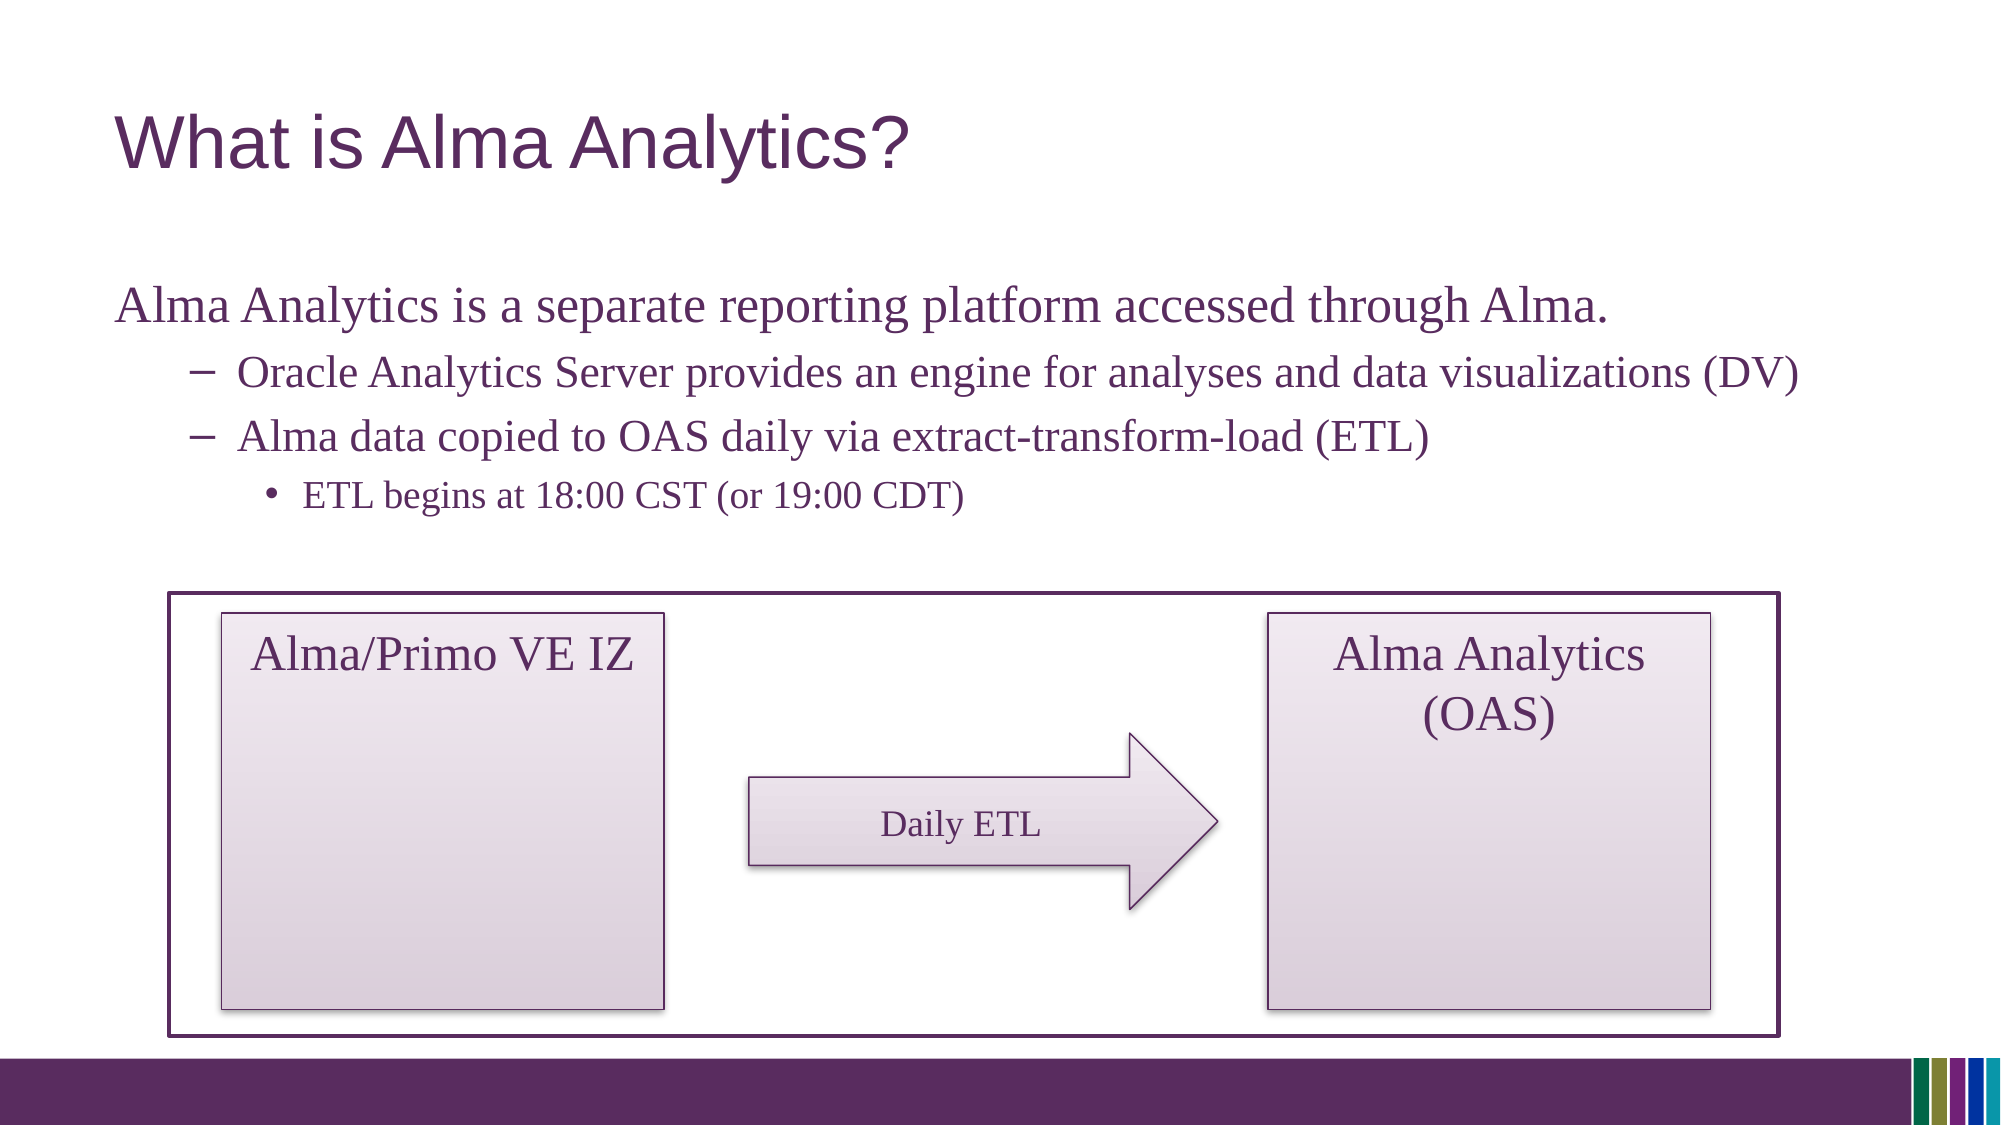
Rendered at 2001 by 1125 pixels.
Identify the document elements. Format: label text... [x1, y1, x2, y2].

list Alma Analytics is a separate reporting platform accessed through Alma. Oracle Analytics Server provides an engine for analyses and data visualizations (DV) Alma data copied to OAS daily via extract-transform-load (ETL) ETL begins at 18:00 CST (or 19:00 CDT) [99, 262, 1900, 546]
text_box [168, 592, 1779, 1036]
title What is Alma Analytics? [99, 45, 1900, 233]
